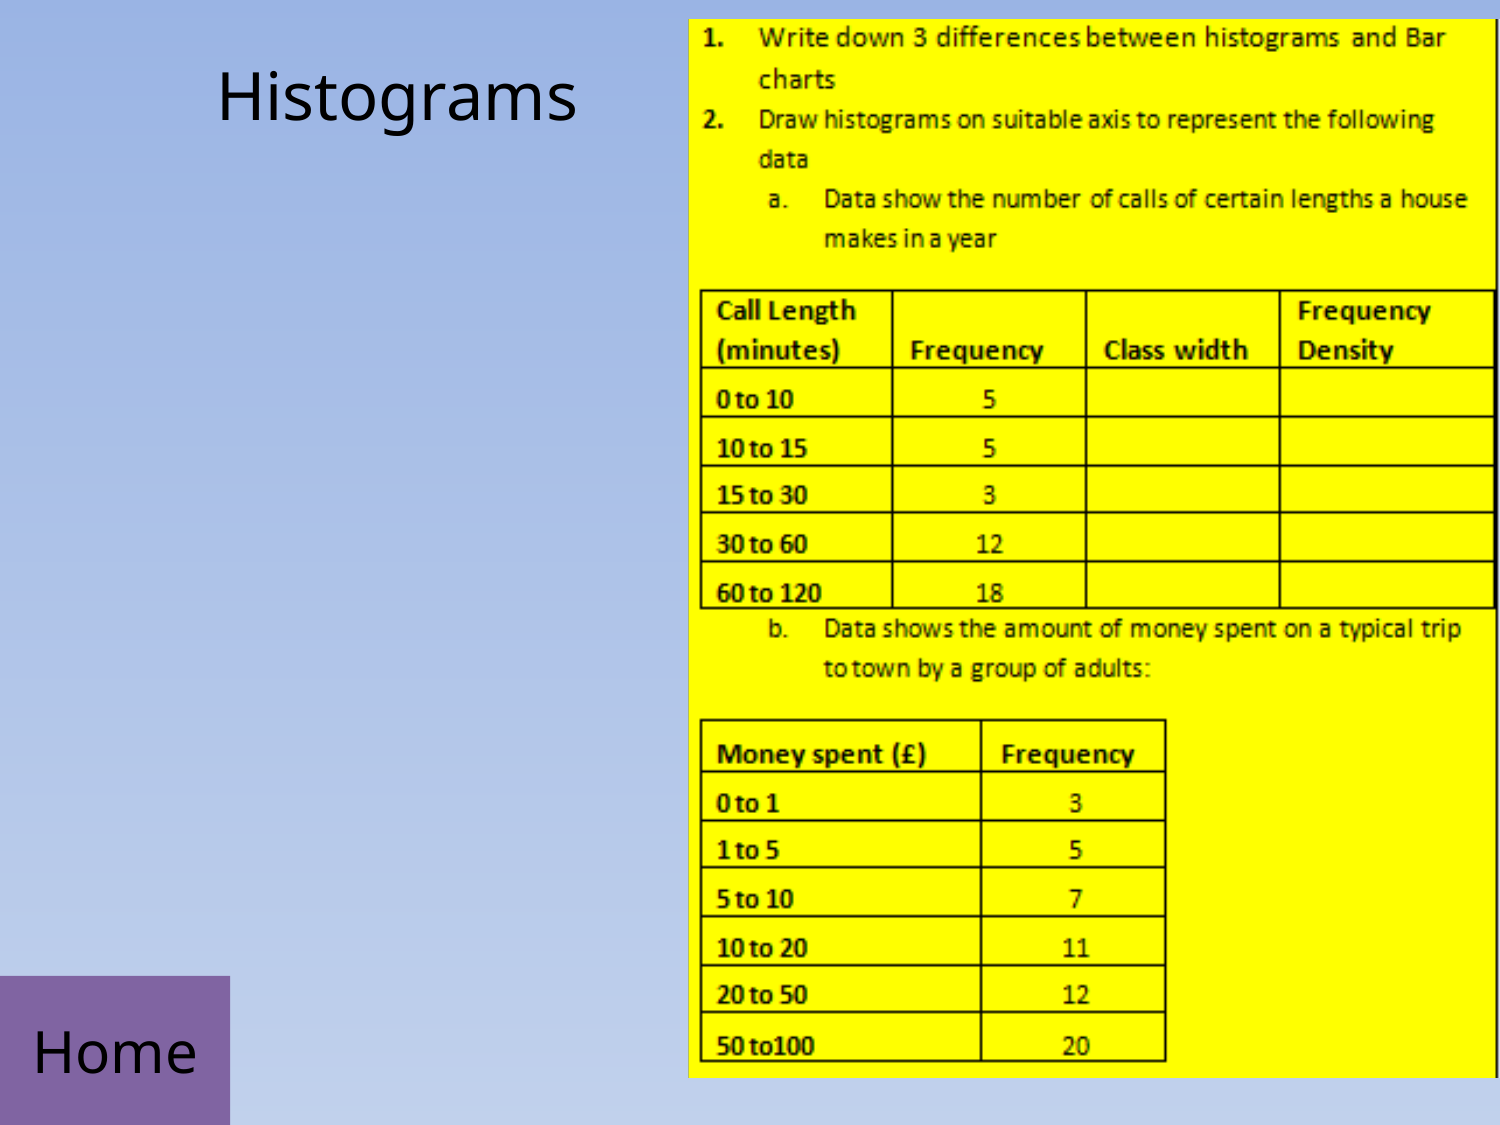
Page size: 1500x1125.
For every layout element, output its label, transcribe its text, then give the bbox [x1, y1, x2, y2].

title Histograms [0, 0, 1073, 188]
text_box Home [0, 974, 232, 1125]
picture [688, 18, 1500, 1078]
